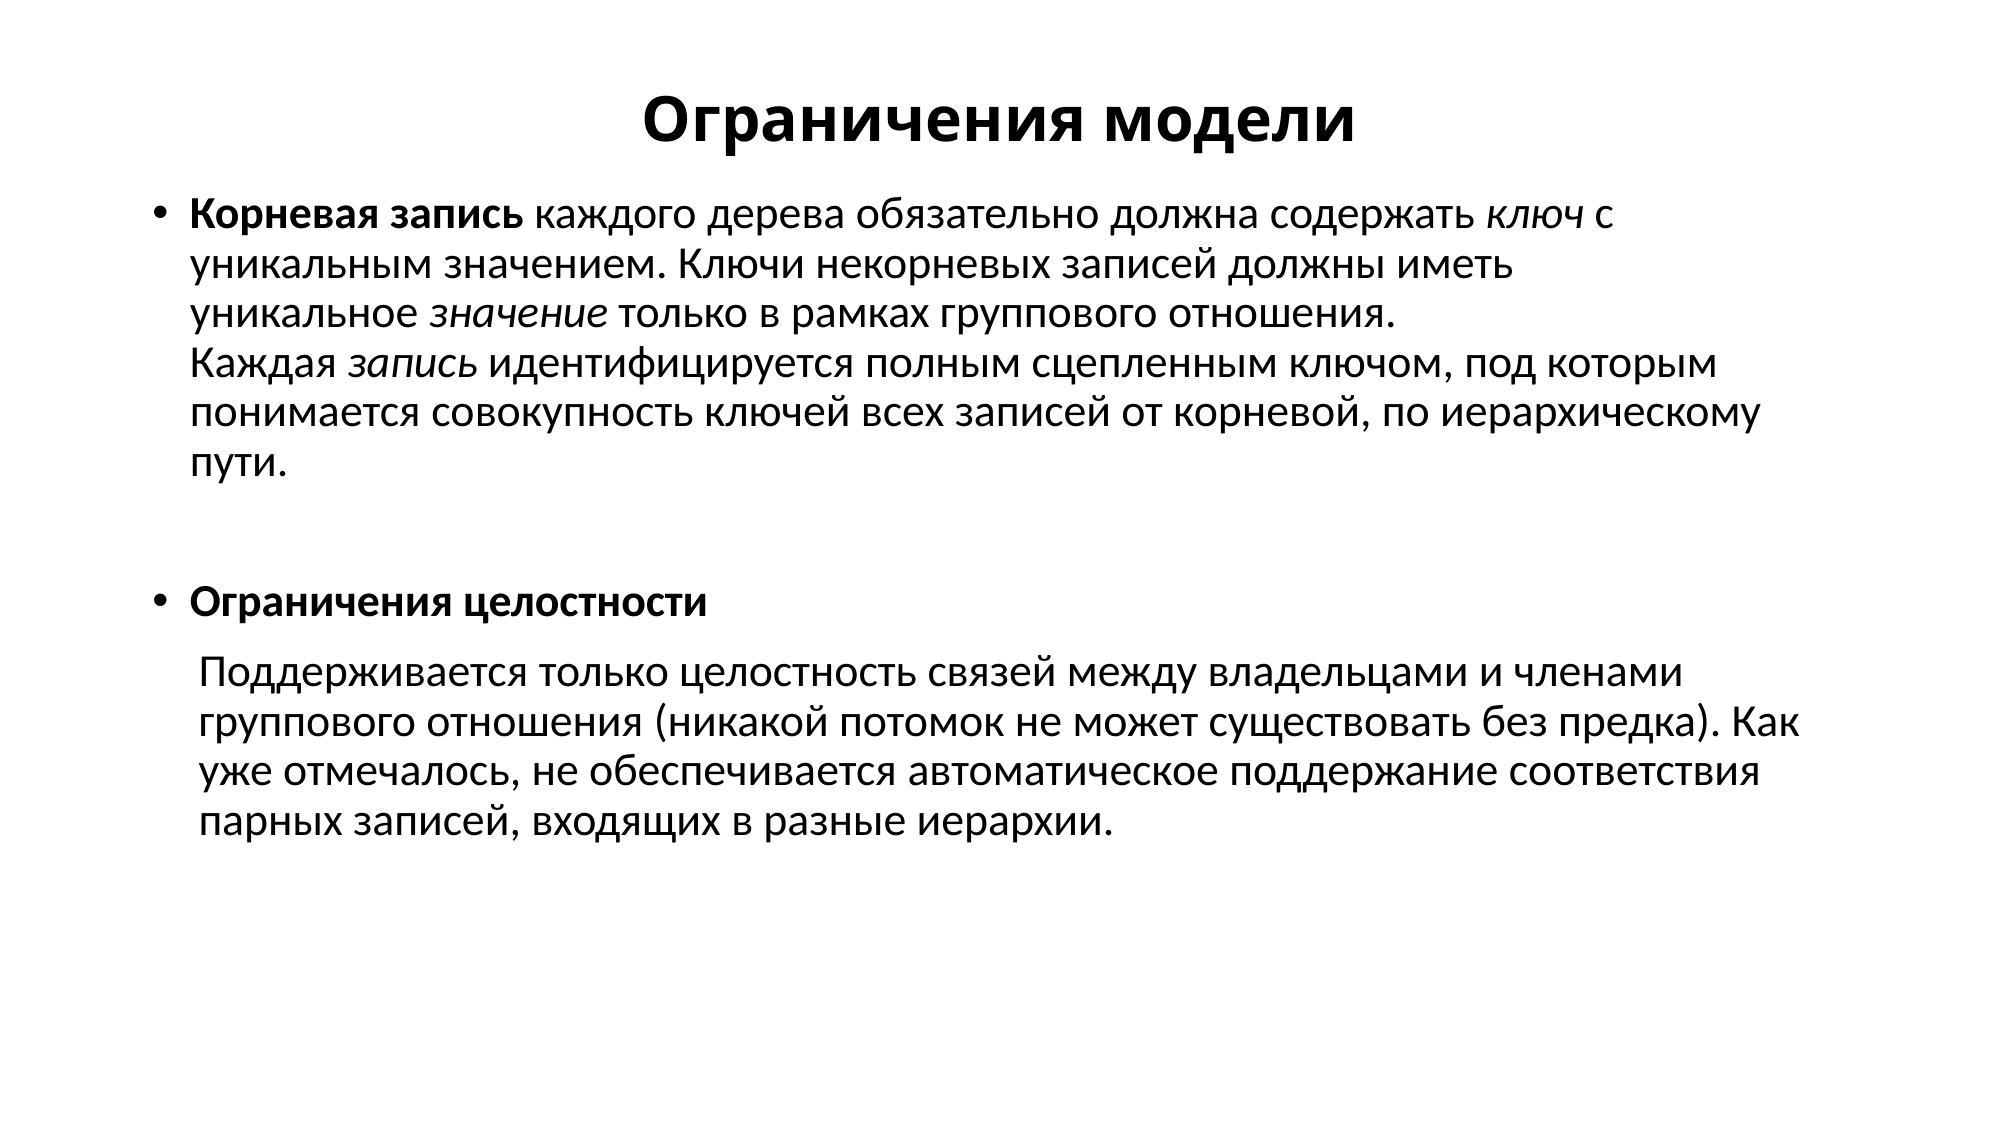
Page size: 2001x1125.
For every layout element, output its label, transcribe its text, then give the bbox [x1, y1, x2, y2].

title Ограничения модели [137, 59, 1863, 181]
list Корневая запись каждого дерева обязательно должна содержать ключ с уникальным значением. Ключи некорневых записей должны иметь уникальное значение только в рамках группового отношения. Каждая запись идентифицируется полным сцепленным ключом, под которым понимается совокупность ключей всех записей от корневой, по иерархическому пути. Ограничения целостности Поддерживается только целостность связей между владельцами и членами группового отношения (никакой потомок не может существовать без предка). Как уже отмечалось, не обеспечивается автоматическое поддержание соответствия парных записей, входящих в разные иерархии. [137, 181, 1863, 1014]
